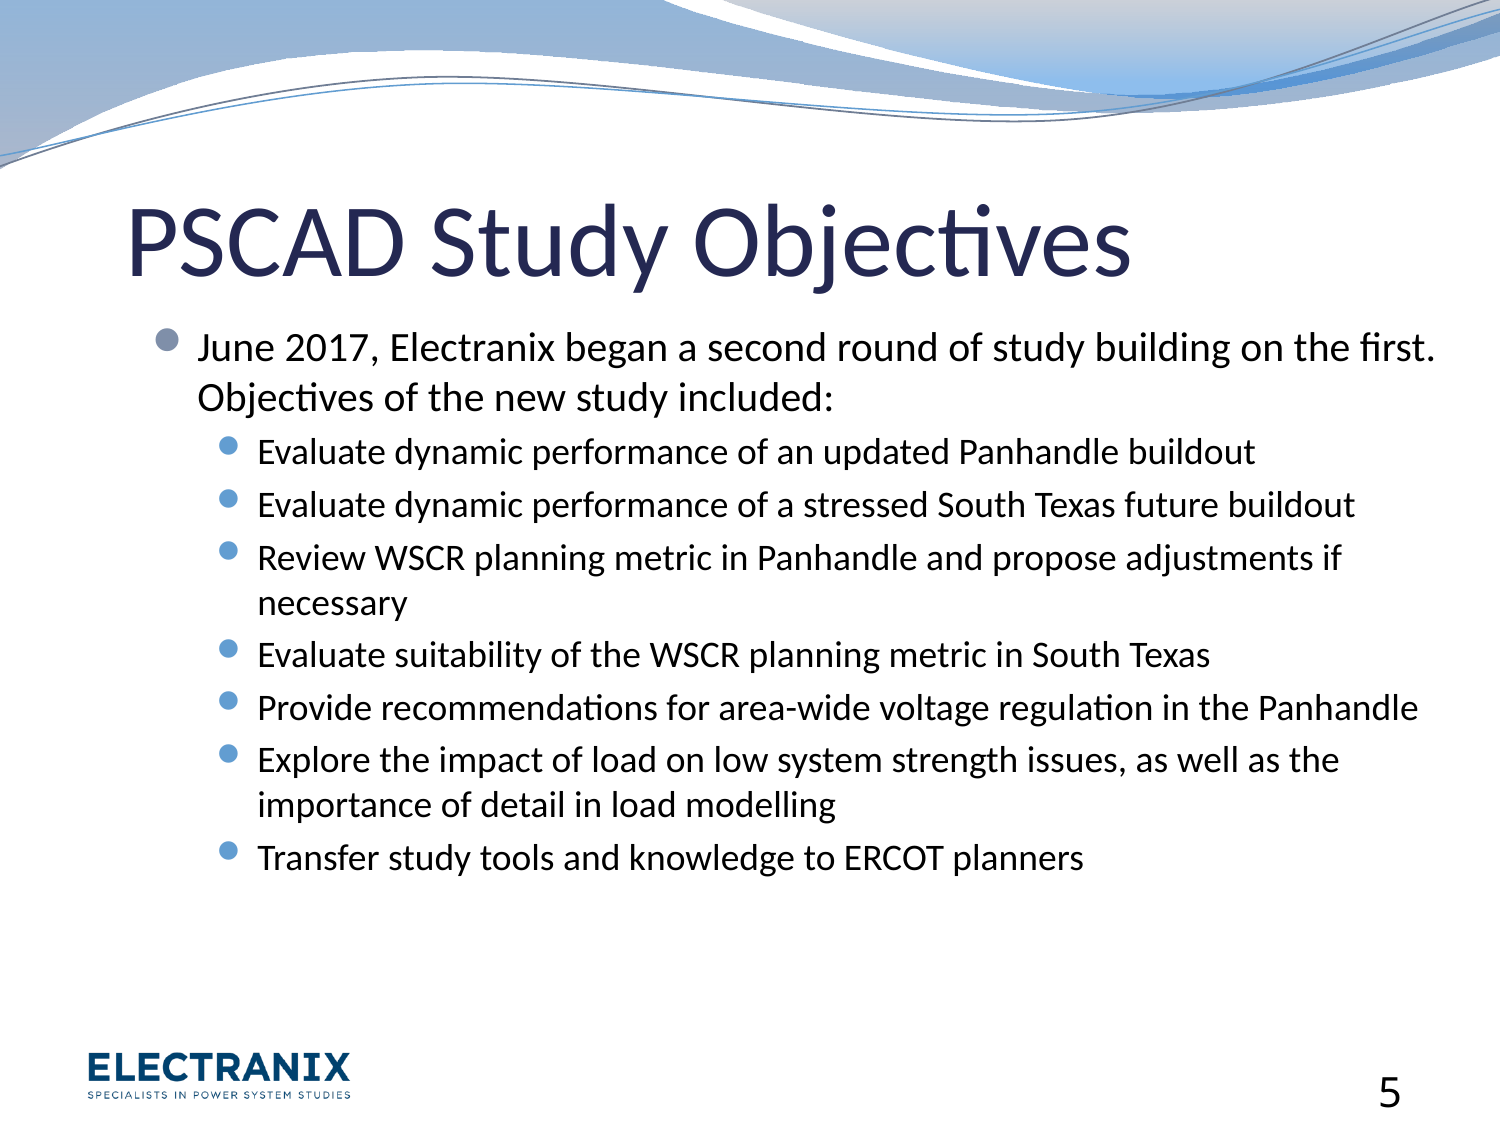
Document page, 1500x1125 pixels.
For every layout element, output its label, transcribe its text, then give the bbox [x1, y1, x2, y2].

text_box 5 [1363, 1058, 1481, 1097]
picture [75, 1039, 363, 1113]
title PSCAD Study Objectives [125, 149, 1465, 297]
list June 2017, Electranix began a second round of study building on the first. Objectives of the new study included: Evaluate dynamic performance of an updated Panhandle buildout Evaluate dynamic performance of a stressed South Texas future buildout Review WSCR planning metric in Panhandle and propose adjustments if necessary Evaluate suitability of the WSCR planning metric in South Texas Provide recommendations for area-wide voltage regulation in the Panhandle Explore the impact of load on low system strength issues, as well as the importance of detail in load modelling Transfer study tools and knowledge to ERCOT planners [137, 312, 1481, 1059]
